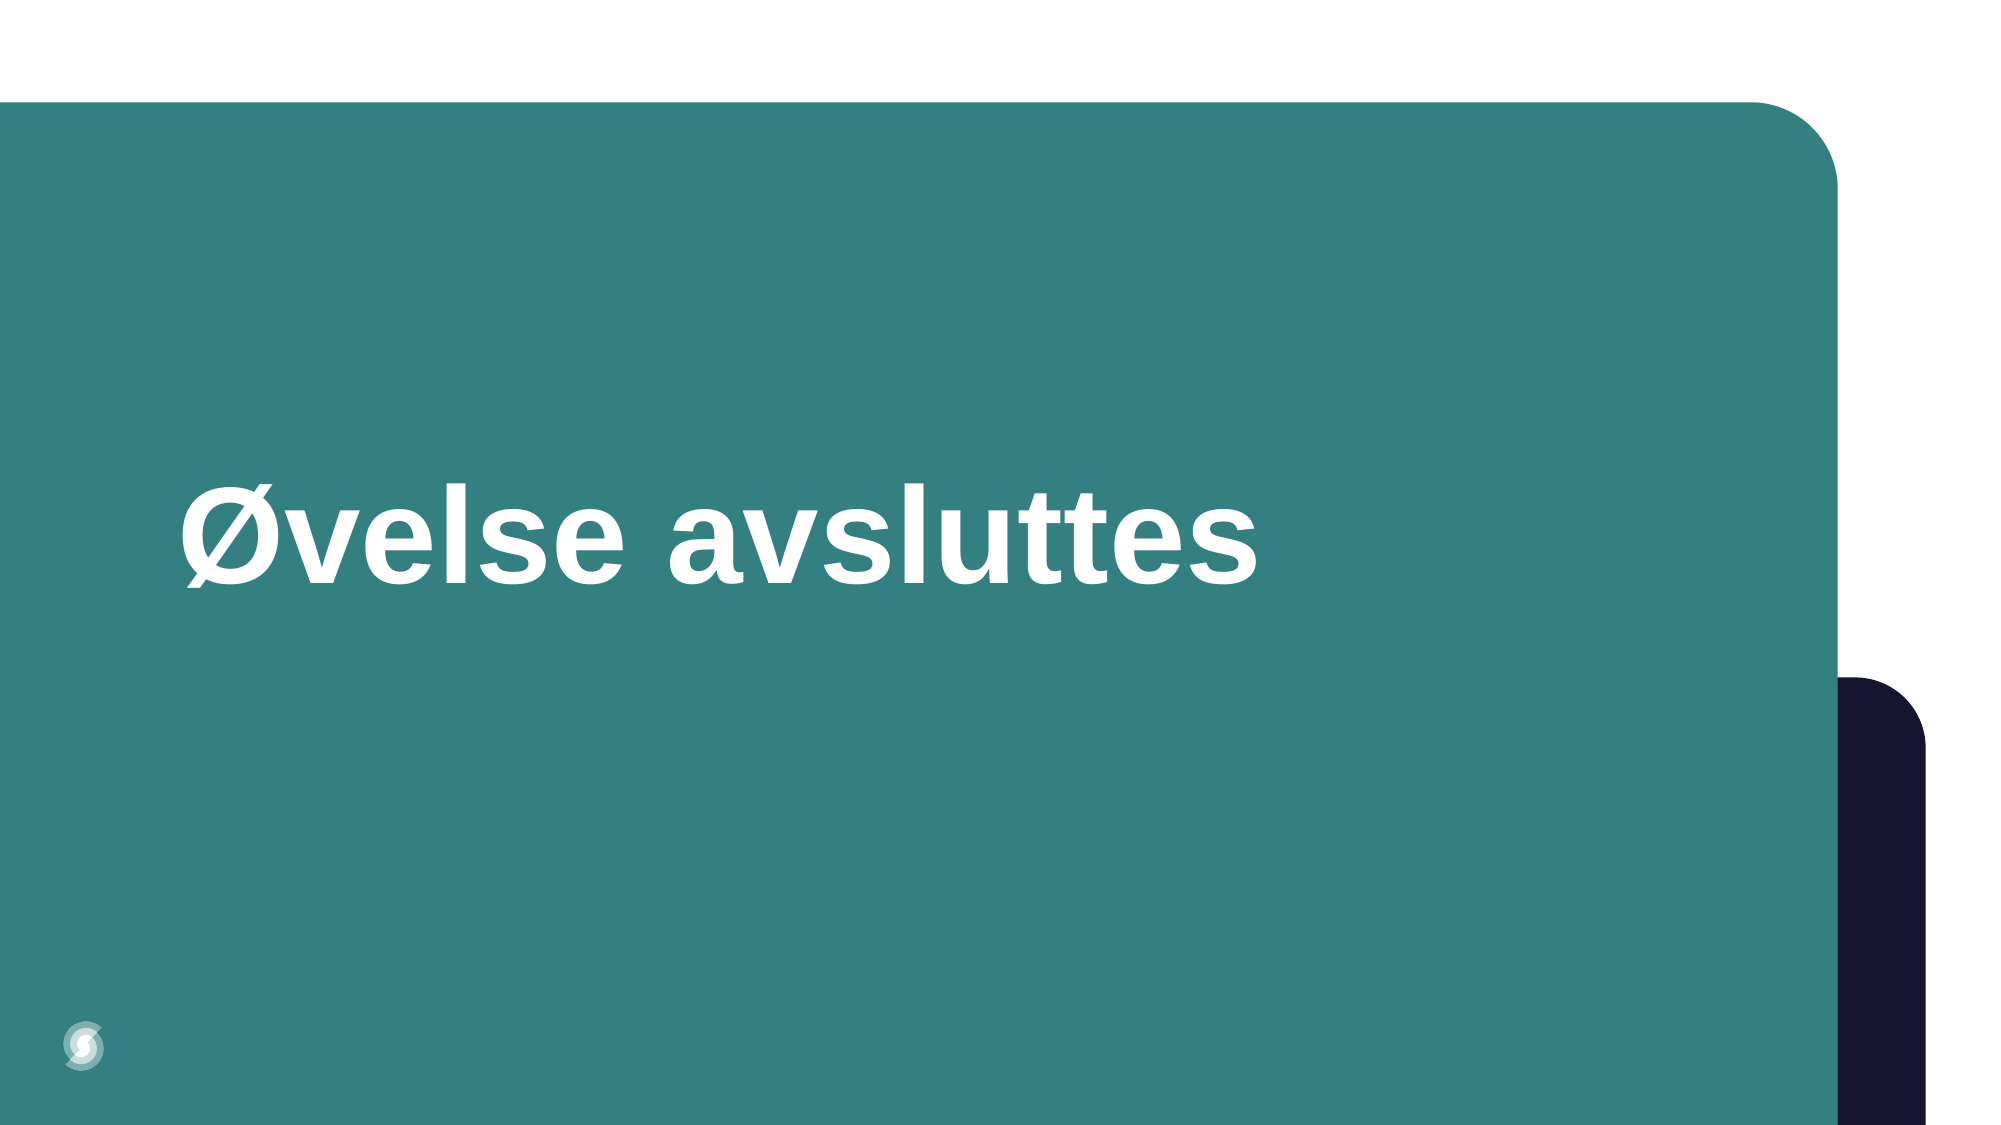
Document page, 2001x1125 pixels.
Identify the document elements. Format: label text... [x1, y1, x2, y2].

title Øvelse avsluttes [162, 173, 1684, 932]
picture [63, 1021, 104, 1071]
